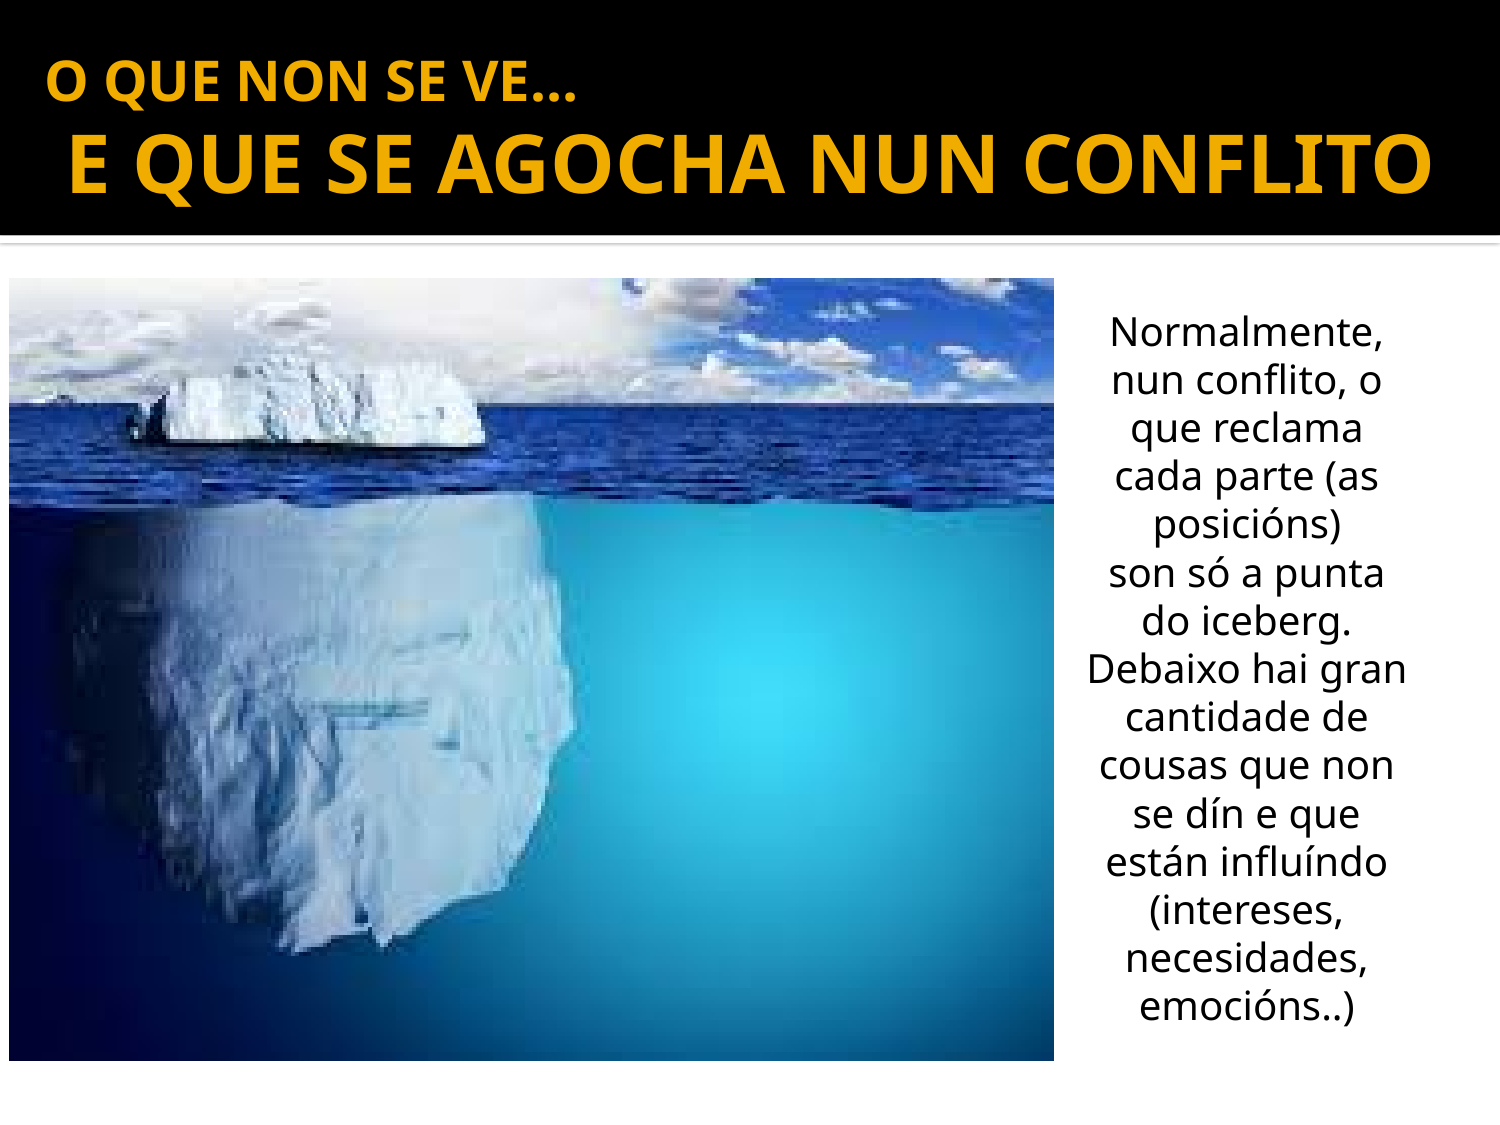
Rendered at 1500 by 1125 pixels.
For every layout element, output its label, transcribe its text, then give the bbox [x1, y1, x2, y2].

title O QUE NON SE VE… E QUE SE AGOCHA NUN CONFLITO [29, 24, 1471, 231]
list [9, 278, 1054, 1061]
list Normalmente, nun conflito, o que reclama cada parte (as posicións) son só a punta do iceberg. Debaixo hai gran cantidade de cousas que non se dín e que están influíndo (intereses, necesidades, emocións..) [1059, 291, 1425, 1050]
